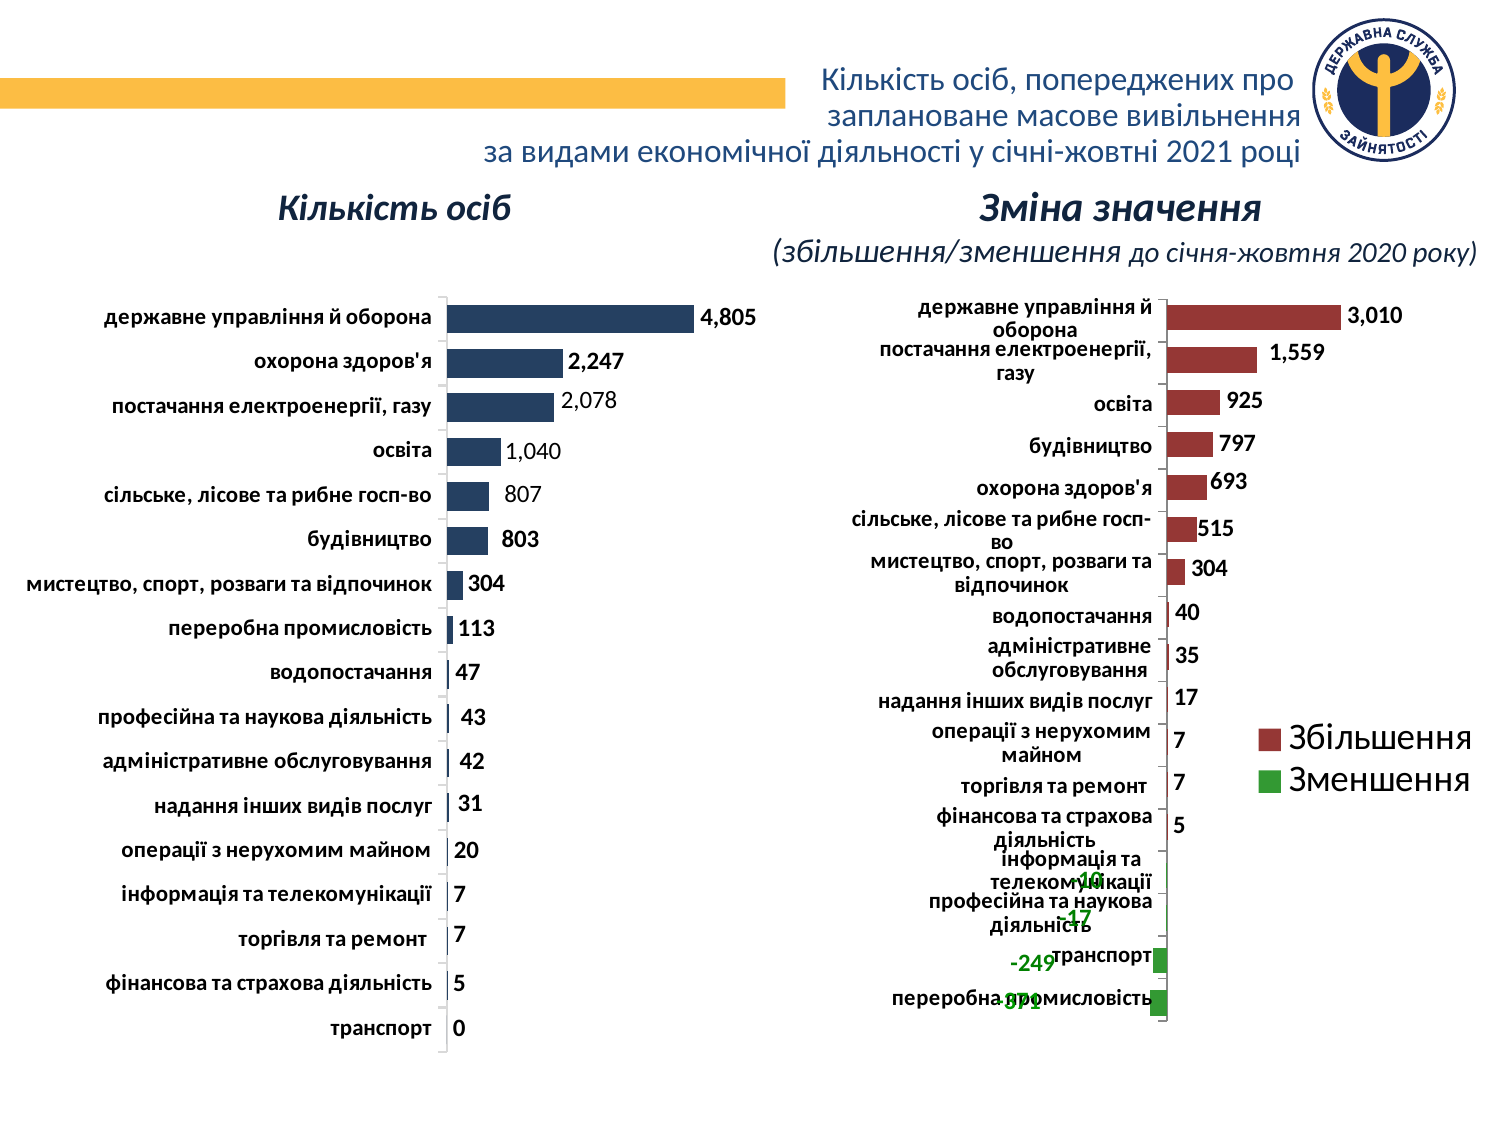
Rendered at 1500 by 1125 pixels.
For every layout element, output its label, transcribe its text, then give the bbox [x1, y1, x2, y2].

text_box Кількість осіб [77, 167, 711, 244]
text_box [0, 76, 159, 111]
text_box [1304, 10, 1464, 170]
chart [14, 291, 842, 1067]
chart [851, 289, 1486, 1088]
text_box Кількість осіб, попереджених про заплановане масове вивільнення за видами економічної діяльності у січні-жовтні 2021 році [159, 54, 1302, 177]
text_box Зміна значення (збільшення/зменшення до січня-жовтня 2020 року) [749, 210, 1500, 239]
